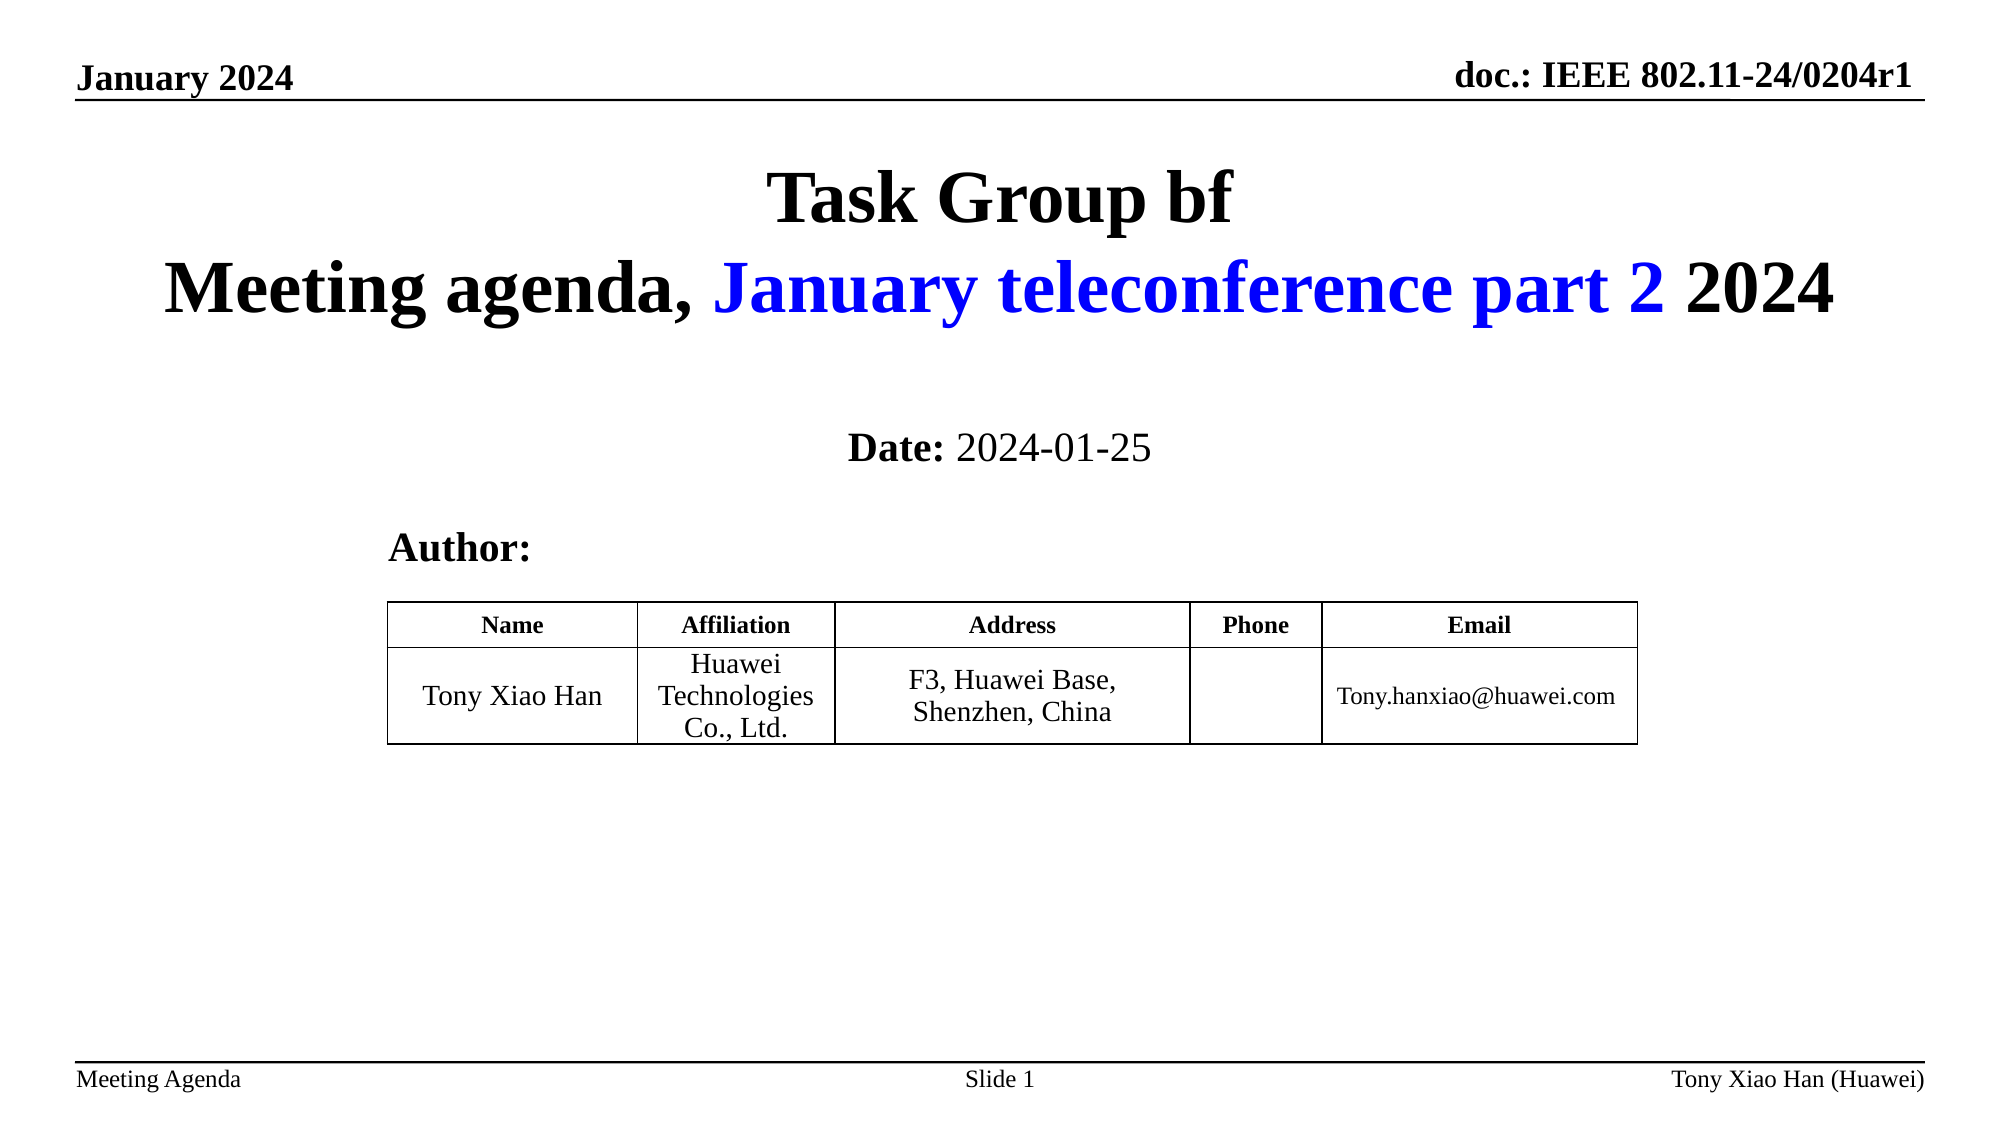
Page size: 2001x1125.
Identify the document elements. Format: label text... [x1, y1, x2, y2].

table_header Phone [1191, 603, 1321, 647]
table_cell Huawei Technologies Co., Ltd. [638, 648, 834, 743]
list Date: 2024-01-25 [362, 412, 1638, 475]
table_header Address [836, 603, 1189, 647]
table_header Affiliation [638, 603, 834, 647]
text_box Author: [362, 512, 600, 575]
table_header Email [1323, 603, 1637, 647]
table_header Name [388, 603, 637, 647]
table_cell [1191, 648, 1321, 743]
table_cell F3, Huawei Base, Shenzhen, China [836, 648, 1189, 743]
table_cell Tony.hanxiao@huawei.com [1323, 648, 1637, 743]
title Task Group bf Meeting agenda, January teleconference part 2 2024 [75, 149, 1925, 325]
table_cell Tony Xiao Han [388, 648, 637, 743]
